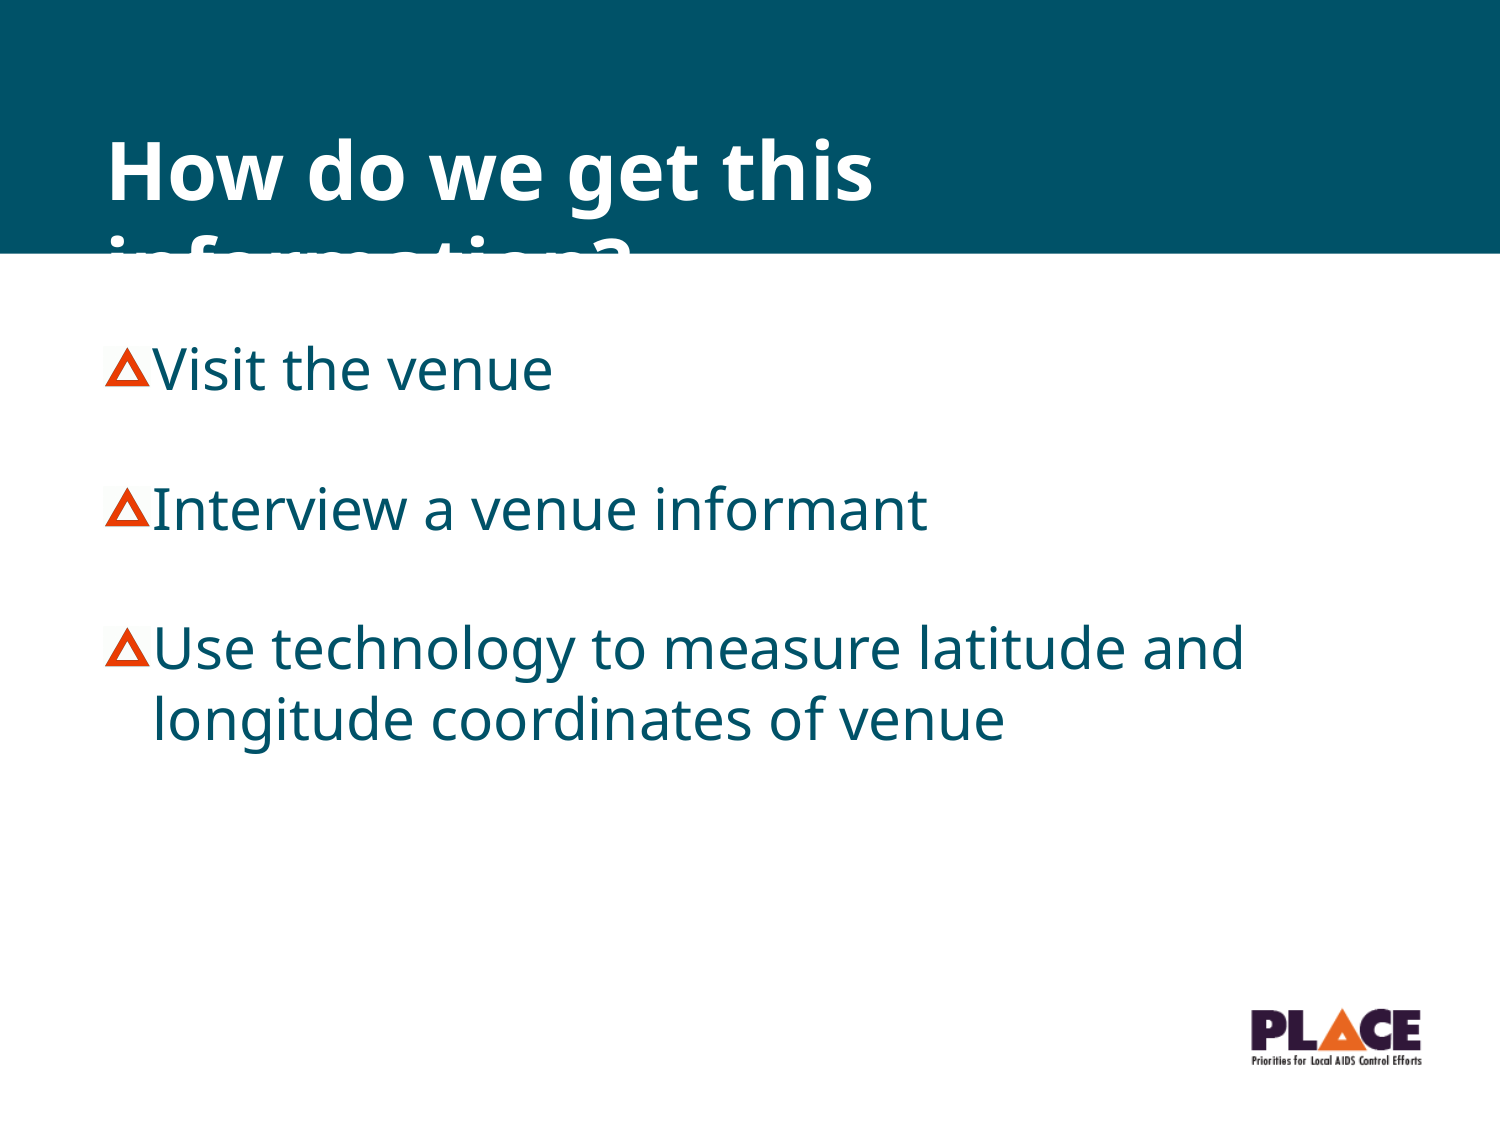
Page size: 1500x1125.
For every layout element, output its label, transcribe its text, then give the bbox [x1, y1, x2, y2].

picture [103, 626, 151, 668]
list Visit the venue Interview a venue informant Use technology to measure latitude and longitude coordinates of venue [88, 324, 1338, 925]
picture [103, 486, 151, 528]
title How do we get this information? [90, 112, 1425, 278]
picture [103, 346, 151, 388]
